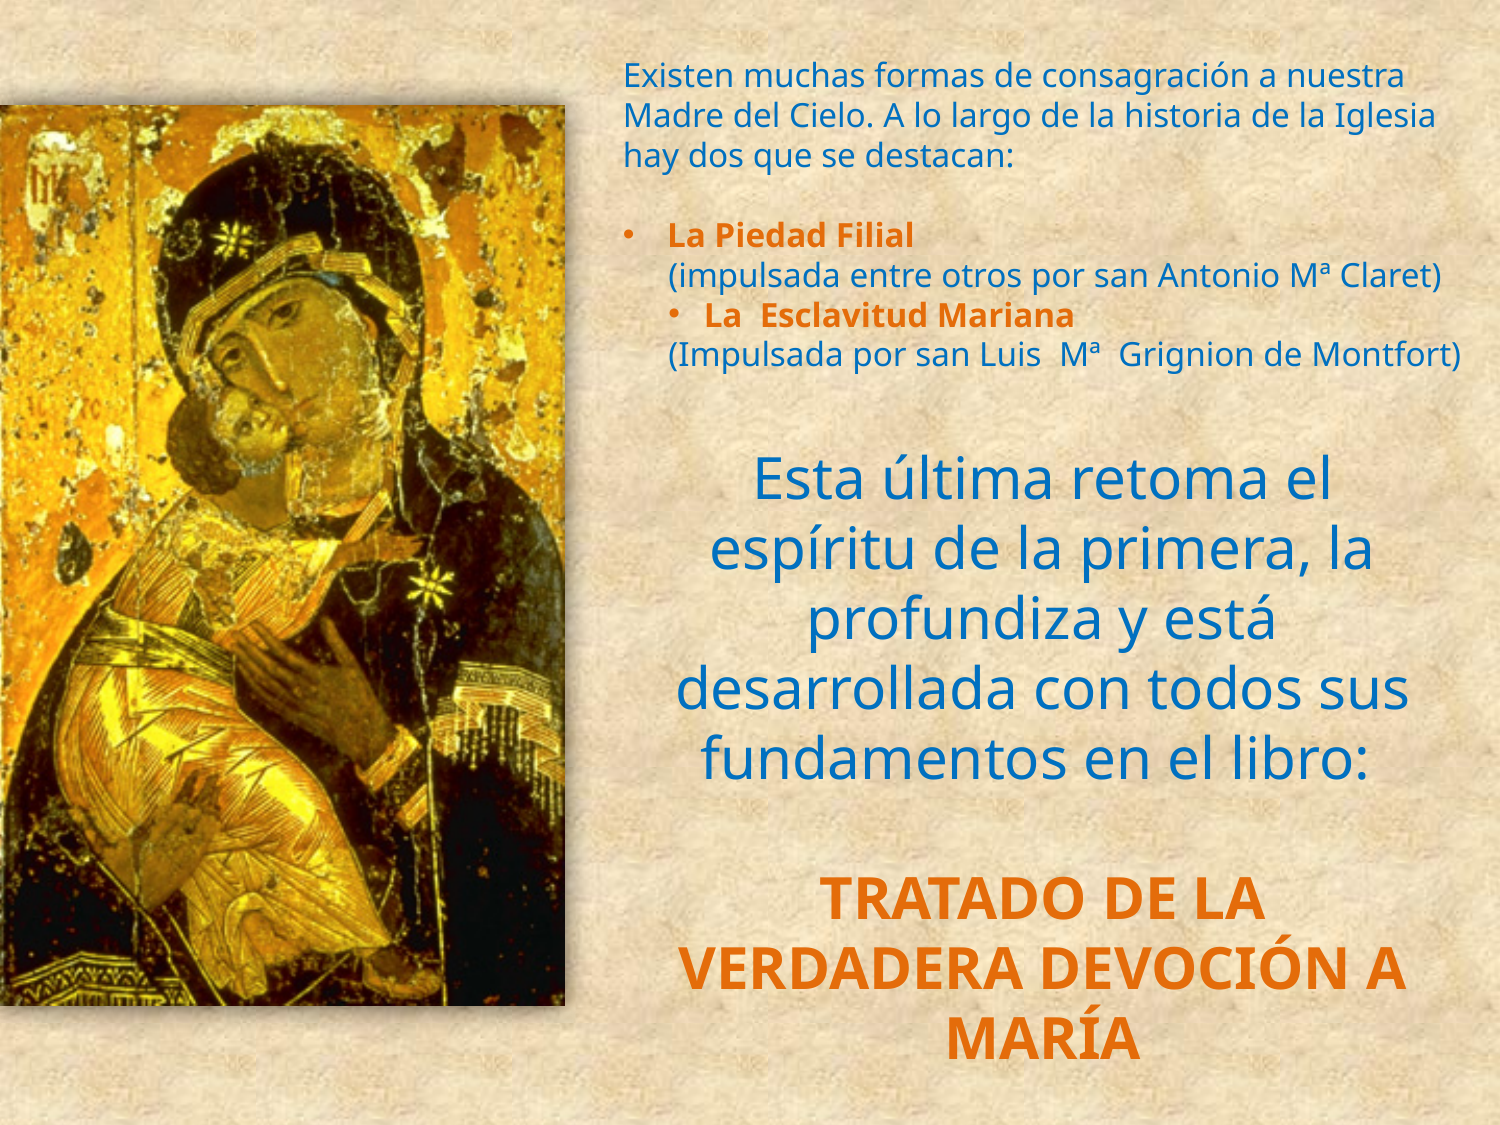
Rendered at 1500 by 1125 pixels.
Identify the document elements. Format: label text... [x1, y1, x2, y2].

text_box Existen muchas formas de consagración a nuestra Madre del Cielo. A lo largo de la historia de la Iglesia hay dos que se destacan: La Piedad Filial (impulsada entre otros por san Antonio Mª Claret) La Esclavitud Mariana (Impulsada por san Luis Mª Grignion de Montfort) [608, 46, 1500, 381]
picture [0, 0, 1500, 1125]
text_box Esta última retoma el espíritu de la primera, la profundiza y está desarrollada con todos sus fundamentos en el libro: Tratado de la verdadera devoción a María [626, 433, 1459, 1079]
